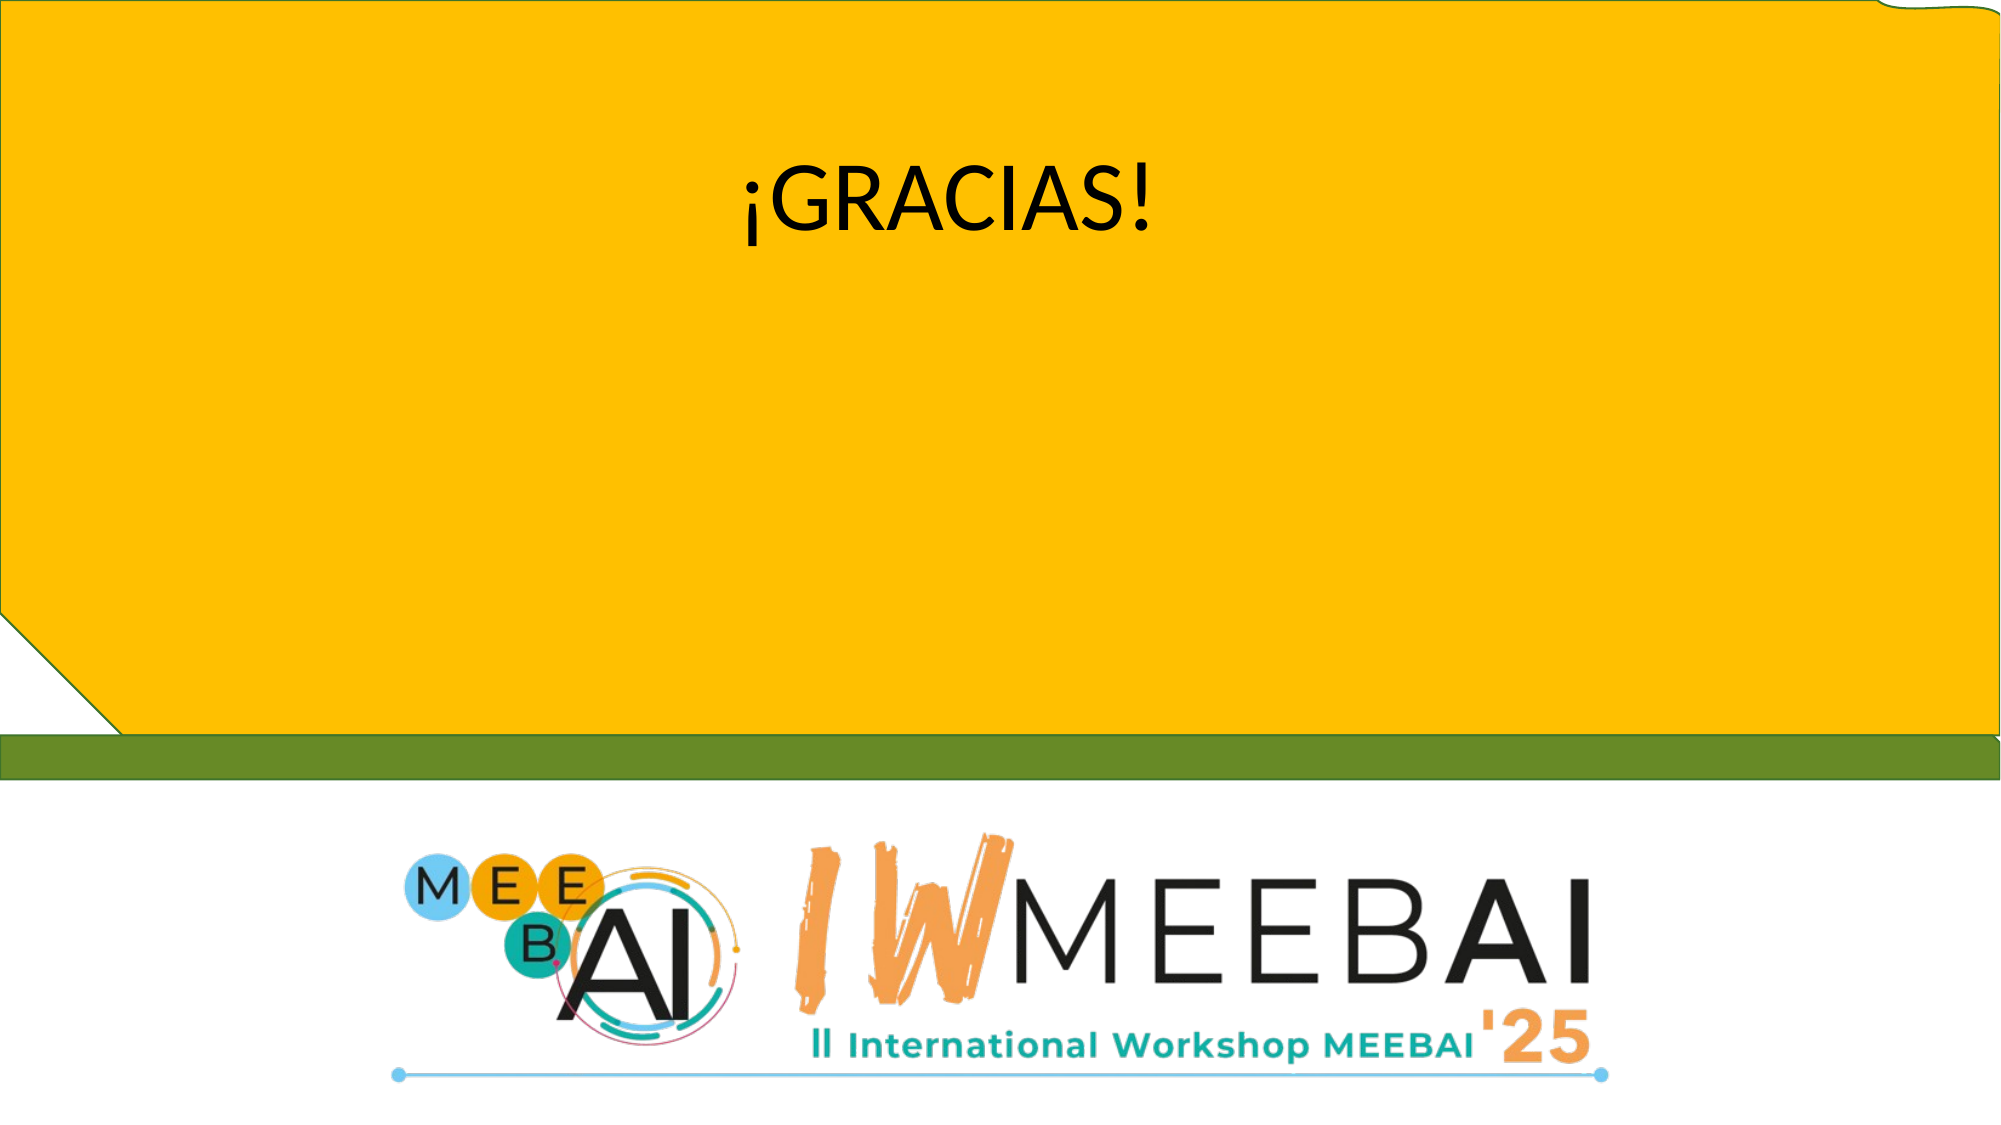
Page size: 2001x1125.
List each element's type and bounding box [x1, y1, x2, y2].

picture [371, 812, 1629, 1104]
